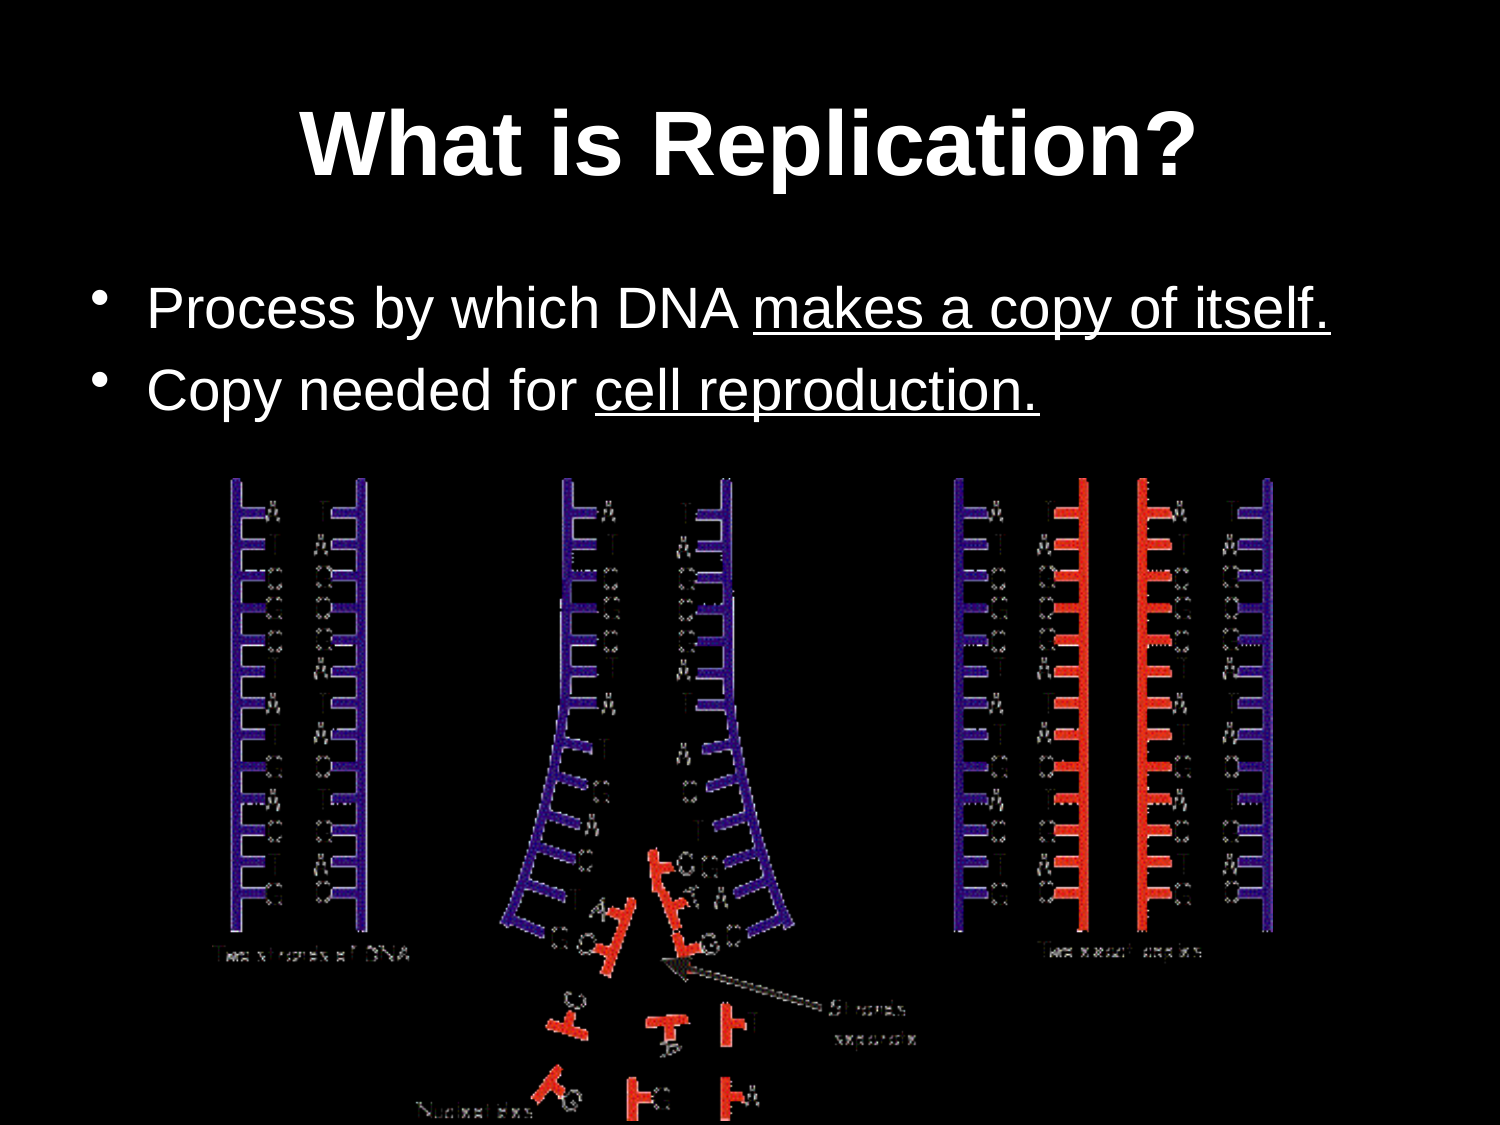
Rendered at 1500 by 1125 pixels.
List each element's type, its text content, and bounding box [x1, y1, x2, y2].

picture [212, 478, 1274, 1121]
list Process by which DNA makes a copy of itself. Copy needed for cell reproduction. [75, 262, 1425, 725]
title What is Replication? [75, 45, 1425, 233]
